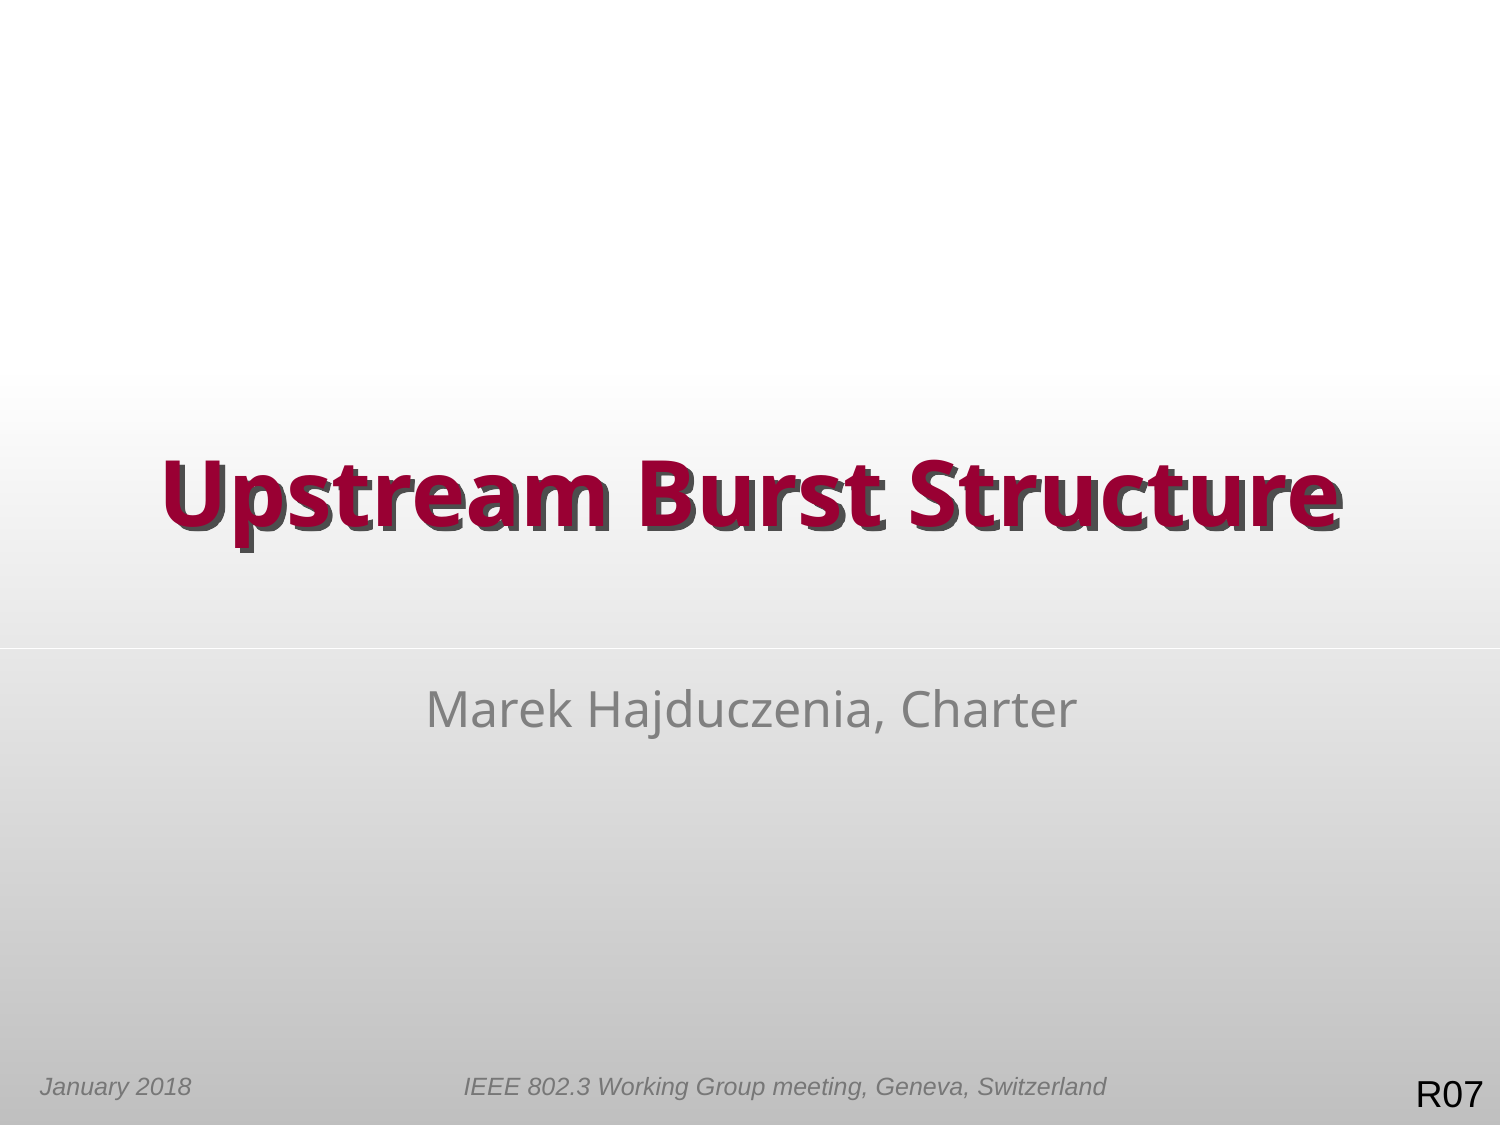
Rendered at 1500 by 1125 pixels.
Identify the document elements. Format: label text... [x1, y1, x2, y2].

footer IEEE 802.3 Working Group meeting, Geneva, Switzerland [360, 1062, 1212, 1103]
list Marek Hajduczenia, Charter [123, 670, 1382, 955]
text_box R07 [1400, 1062, 1500, 1123]
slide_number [24, 1062, 337, 1103]
title Upstream Burst Structure [38, 346, 1462, 634]
